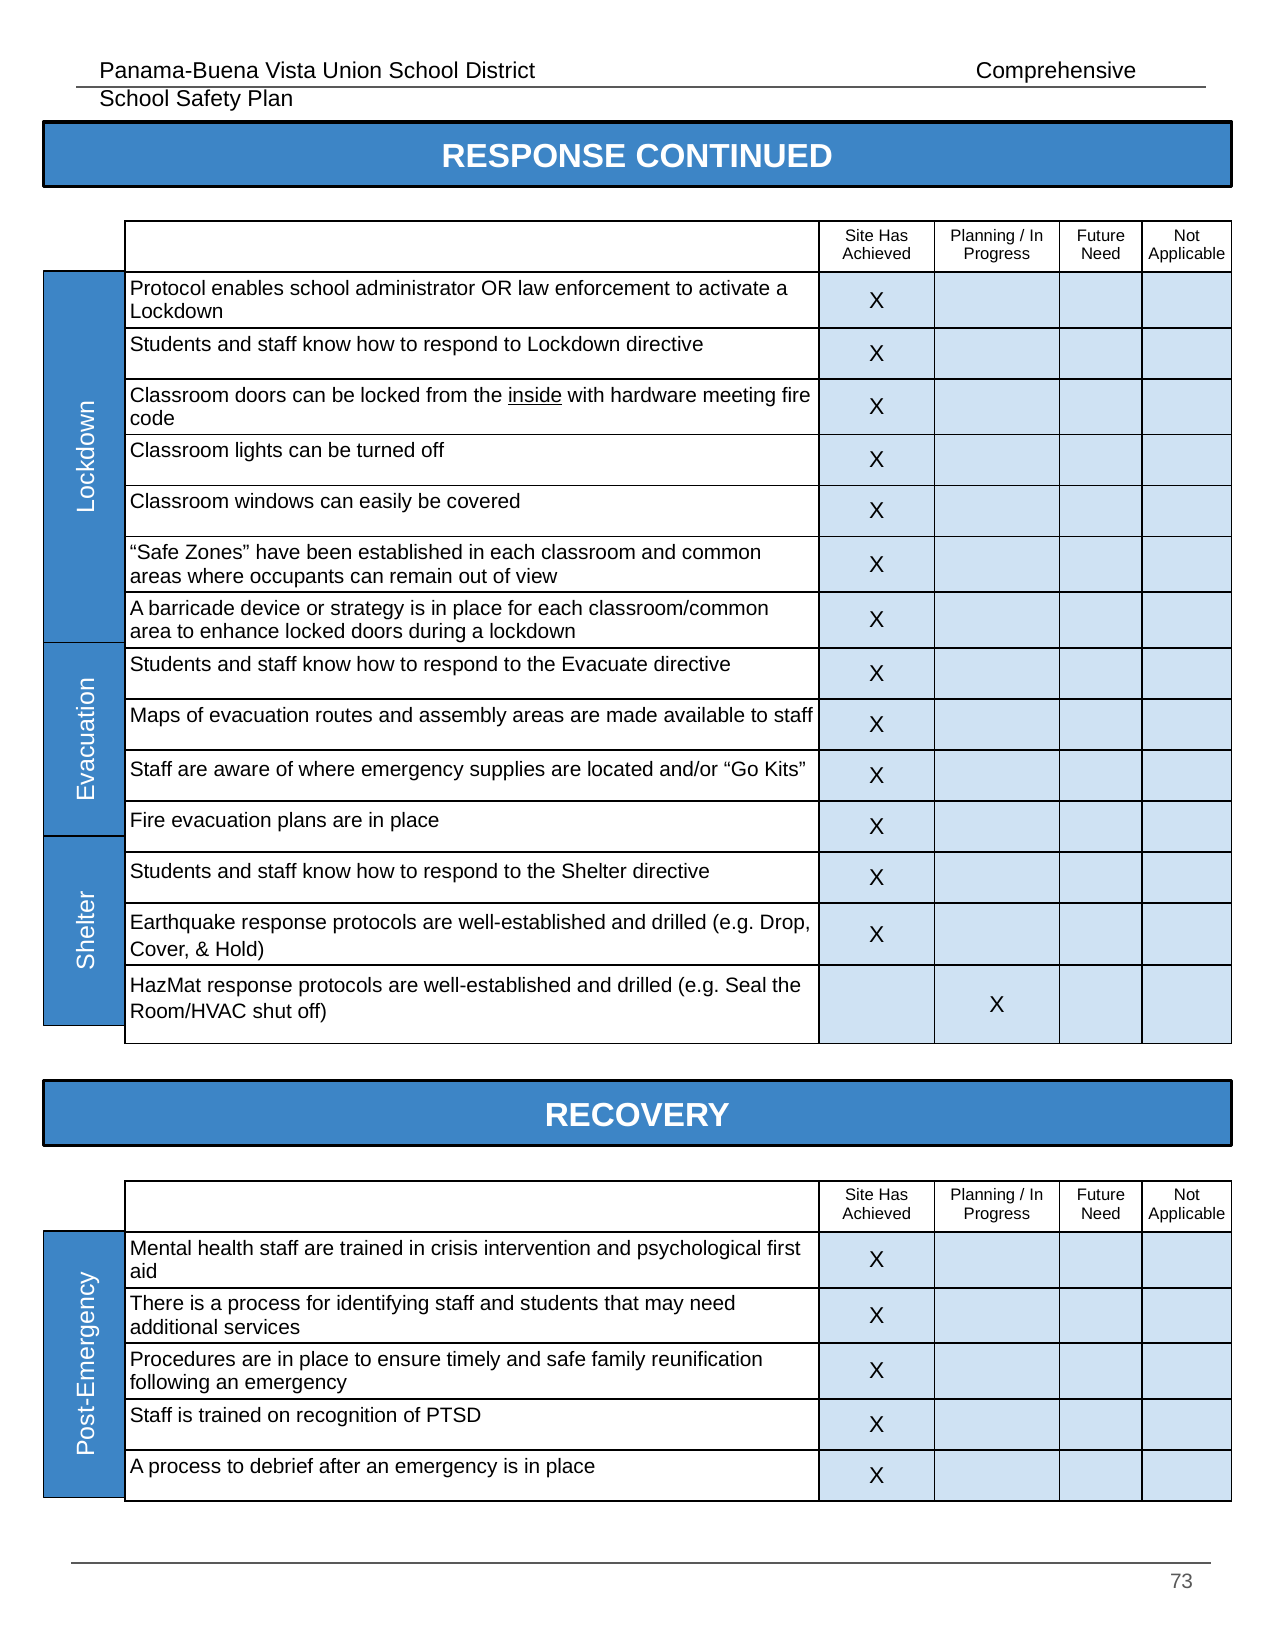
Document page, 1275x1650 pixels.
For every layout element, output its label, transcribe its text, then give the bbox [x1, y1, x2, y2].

table_cell HazMat response protocols are well-established and drilled (e.g. Seal the Room/HVAC shut off) [126, 966, 818, 1043]
table_cell X [820, 700, 934, 749]
table_cell Classroom windows can easily be covered [126, 486, 818, 536]
table_cell X [820, 1400, 934, 1449]
table_cell There is a process for identifying staff and students that may need additional services [126, 1289, 818, 1342]
table_cell [1143, 593, 1231, 647]
table_cell [1143, 1344, 1231, 1398]
table_cell Maps of evacuation routes and assembly areas are made available to staff [126, 700, 818, 749]
table_cell [1060, 1344, 1141, 1398]
table_cell [1143, 853, 1231, 902]
table_cell [1143, 1233, 1231, 1287]
table_cell [1060, 273, 1141, 327]
table_cell [820, 966, 934, 1043]
table_cell [1060, 700, 1141, 749]
table_cell [1060, 649, 1141, 698]
table_cell [1060, 1289, 1141, 1342]
table_cell [935, 1344, 1059, 1398]
table_cell Mental health staff are trained in crisis intervention and psychological first aid [126, 1233, 818, 1287]
table_cell [1060, 751, 1141, 800]
title RESPONSE CONTINUED [43, 121, 1232, 187]
table_cell [1143, 329, 1231, 378]
text_box Evacuation [43, 642, 125, 835]
table_cell [1143, 537, 1231, 591]
table_cell X [820, 329, 934, 378]
table_cell X [820, 1344, 934, 1398]
table_cell [1060, 966, 1141, 1043]
table_cell [935, 486, 1059, 536]
table_cell X [820, 273, 934, 327]
table_cell X [820, 649, 934, 698]
table_cell [935, 1289, 1059, 1342]
text_box Lockdown [43, 271, 125, 642]
table_header [126, 1182, 818, 1231]
table_cell X [820, 751, 934, 800]
table_cell [1143, 1451, 1231, 1500]
table_cell X [935, 966, 1059, 1043]
table_cell X [820, 593, 934, 647]
table_cell [1060, 1451, 1141, 1500]
text_box Post-Emergency [43, 1230, 125, 1498]
table_cell X [820, 904, 934, 964]
table_cell [1143, 802, 1231, 851]
table_cell X [820, 1233, 934, 1287]
table_cell [1143, 700, 1231, 749]
table_cell X [820, 435, 934, 485]
table_cell [1060, 486, 1141, 536]
table_cell [935, 802, 1059, 851]
table_cell [935, 593, 1059, 647]
table_cell [935, 751, 1059, 800]
slide_number ‹#› [1131, 1552, 1208, 1623]
table_cell Protocol enables school administrator OR law enforcement to activate a Lockdown [126, 273, 818, 327]
table_header Not Applicable [1143, 1182, 1231, 1231]
table_header Site Has Achieved [820, 222, 934, 271]
table_cell Fire evacuation plans are in place [126, 802, 818, 851]
table_cell [935, 904, 1059, 964]
table_cell X [820, 802, 934, 851]
table_cell [1143, 966, 1231, 1043]
table_cell Students and staff know how to respond to Lockdown directive [126, 329, 818, 378]
table_cell X [820, 853, 934, 902]
table_cell Staff is trained on recognition of PTSD [126, 1400, 818, 1449]
table_cell X [820, 486, 934, 536]
table_cell X [820, 380, 934, 434]
title RECOVERY [43, 1080, 1232, 1146]
table_cell [1060, 1233, 1141, 1287]
table_cell [935, 435, 1059, 485]
table_cell [1060, 593, 1141, 647]
table_cell [1060, 380, 1141, 434]
table_cell [1060, 802, 1141, 851]
table_header Future Need [1060, 222, 1141, 271]
table_cell A barricade device or strategy is in place for each classroom/common area to enhance locked doors during a lockdown [126, 593, 818, 647]
table_cell [1060, 537, 1141, 591]
table_cell [935, 853, 1059, 902]
table_header [126, 222, 818, 271]
table_cell [1143, 1400, 1231, 1449]
table_cell [1060, 1400, 1141, 1449]
table_cell Earthquake response protocols are well-established and drilled (e.g. Drop, Cover, & Hold) [126, 904, 818, 964]
table_cell Students and staff know how to respond to the Evacuate directive [126, 649, 818, 698]
table_cell [935, 649, 1059, 698]
table_cell [1060, 435, 1141, 485]
table_cell Students and staff know how to respond to the Shelter directive [126, 853, 818, 902]
table_cell [1143, 751, 1231, 800]
table_cell Procedures are in place to ensure timely and safe family reunification following an emergency [126, 1344, 818, 1398]
table_cell [935, 329, 1059, 378]
table_cell [1143, 1289, 1231, 1342]
table_cell [1143, 904, 1231, 964]
table_header Planning / In Progress [935, 1182, 1059, 1231]
text_box Shelter [43, 835, 125, 1026]
table_cell [1143, 486, 1231, 536]
table_cell A process to debrief after an emergency is in place [126, 1451, 818, 1500]
table_cell [1143, 273, 1231, 327]
table_header Not Applicable [1143, 222, 1231, 271]
table_cell Classroom lights can be turned off [126, 435, 818, 485]
table_cell [935, 1451, 1059, 1500]
table_cell [1143, 435, 1231, 485]
table_cell “Safe Zones” have been established in each classroom and common areas where occupants can remain out of view [126, 537, 818, 591]
table_cell [1143, 649, 1231, 698]
table_cell [935, 700, 1059, 749]
table_cell [935, 273, 1059, 327]
table_cell X [820, 1451, 934, 1500]
table_header Future Need [1060, 1182, 1141, 1231]
table_cell [935, 1233, 1059, 1287]
table_cell X [820, 1289, 934, 1342]
table_cell [1060, 853, 1141, 902]
table_cell Staff are aware of where emergency supplies are located and/or “Go Kits” [126, 751, 818, 800]
table_cell Classroom doors can be locked from the inside with hardware meeting fire code [126, 380, 818, 434]
table_cell [1060, 329, 1141, 378]
table_cell [935, 380, 1059, 434]
table_cell [1060, 904, 1141, 964]
table_cell [1143, 380, 1231, 434]
table_cell [935, 1400, 1059, 1449]
table_header Site Has Achieved [820, 1182, 934, 1231]
table_cell X [820, 537, 934, 591]
table_cell [935, 537, 1059, 591]
table_header Planning / In Progress [935, 222, 1059, 271]
